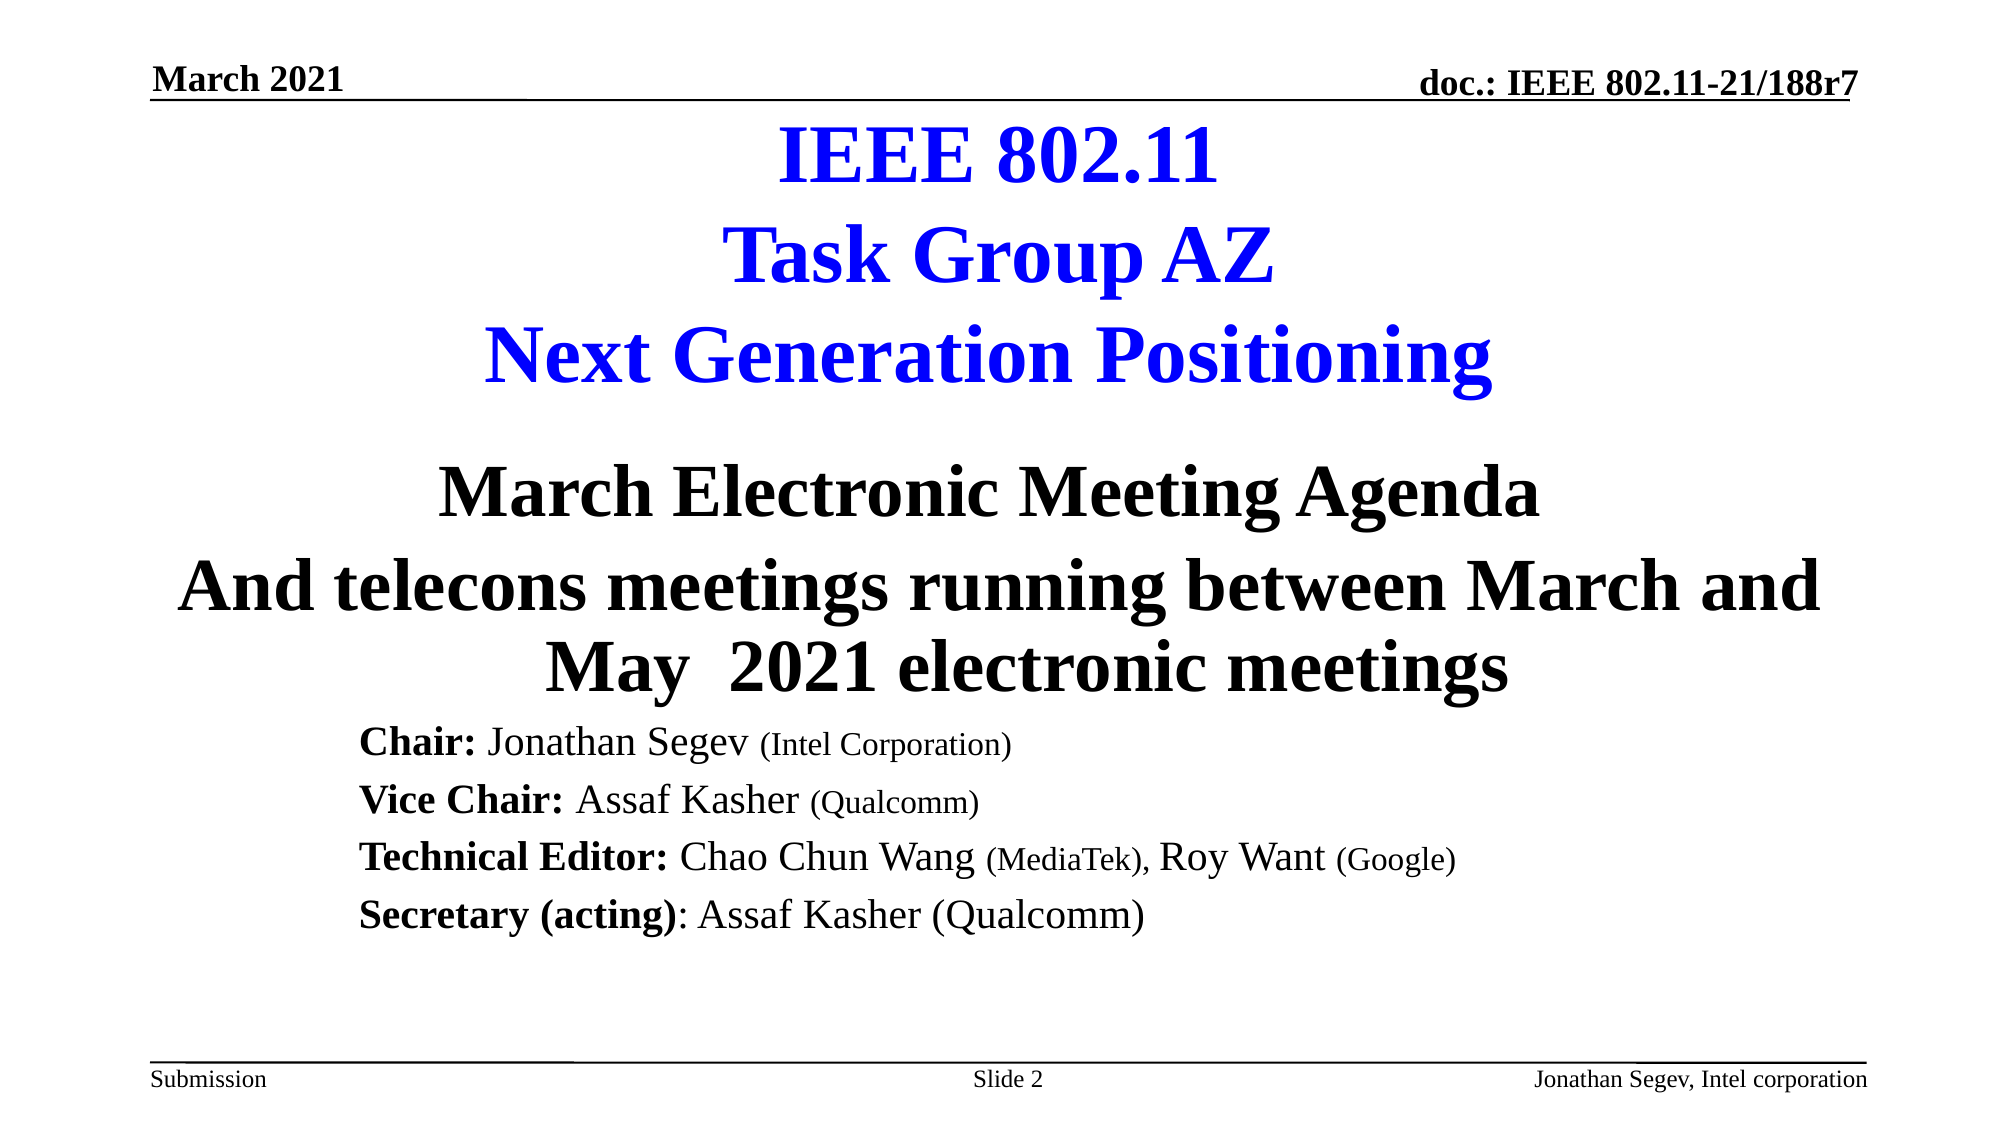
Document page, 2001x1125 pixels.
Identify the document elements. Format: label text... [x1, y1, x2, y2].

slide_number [152, 54, 563, 100]
footer Jonathan Segev, Intel corporation [1171, 1061, 1869, 1093]
slide_number Slide 2 [950, 1061, 1067, 1123]
list March Electronic Meeting Agenda And telecons meetings running between March and May 2021 electronic meetings Chair: Jonathan Segev (Intel Corporation) Vice Chair: Assaf Kasher (Qualcomm) Technical Editor: Chao Chun Wang (MediaTek), Roy Want (Google) Secretary (acting): Assaf Kasher (Qualcomm) [149, 444, 1850, 1000]
title IEEE 802.11 Task Group AZ Next Generation Positioning [149, 112, 1850, 386]
